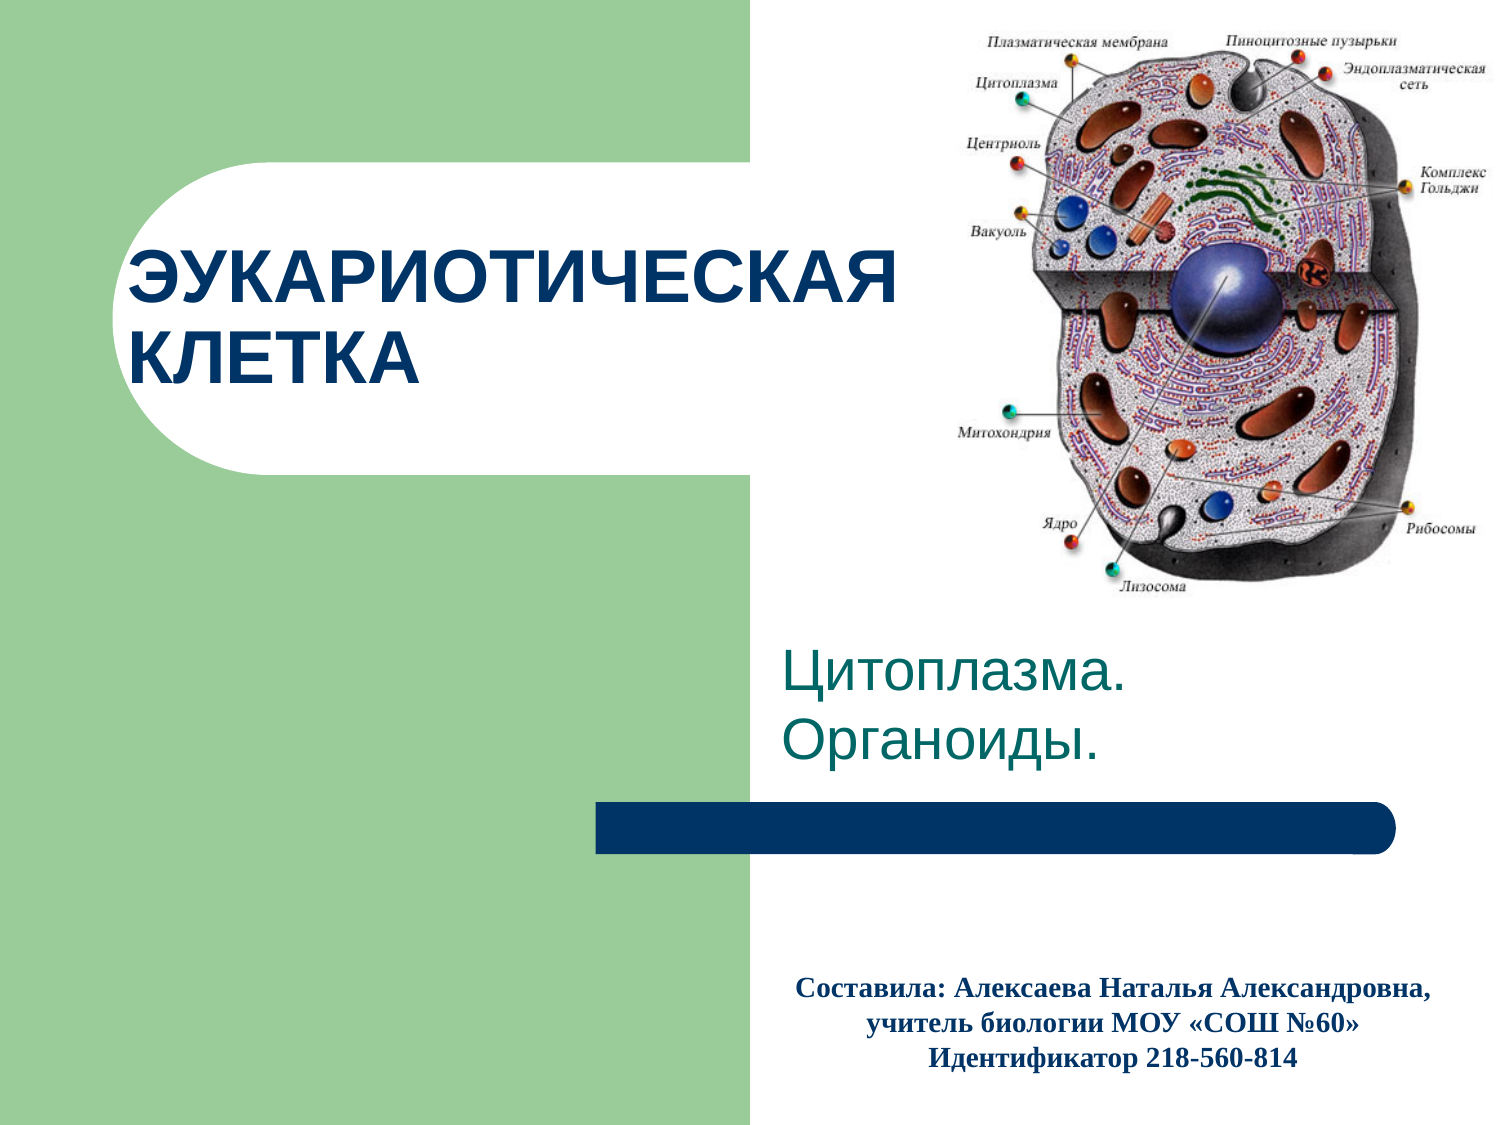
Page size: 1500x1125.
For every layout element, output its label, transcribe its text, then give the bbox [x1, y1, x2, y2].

subtitle Цитоплазма. Органоиды. [766, 479, 1426, 780]
picture [946, 30, 1500, 599]
text_box Составила: Алексаева Наталья Александровна, учитель биологии МОУ «СОШ №60» Идентификатор 218-560-814 [773, 960, 1454, 1081]
title ЭУКАРИОТИЧЕСКАЯ КЛЕТКА [112, 162, 941, 476]
